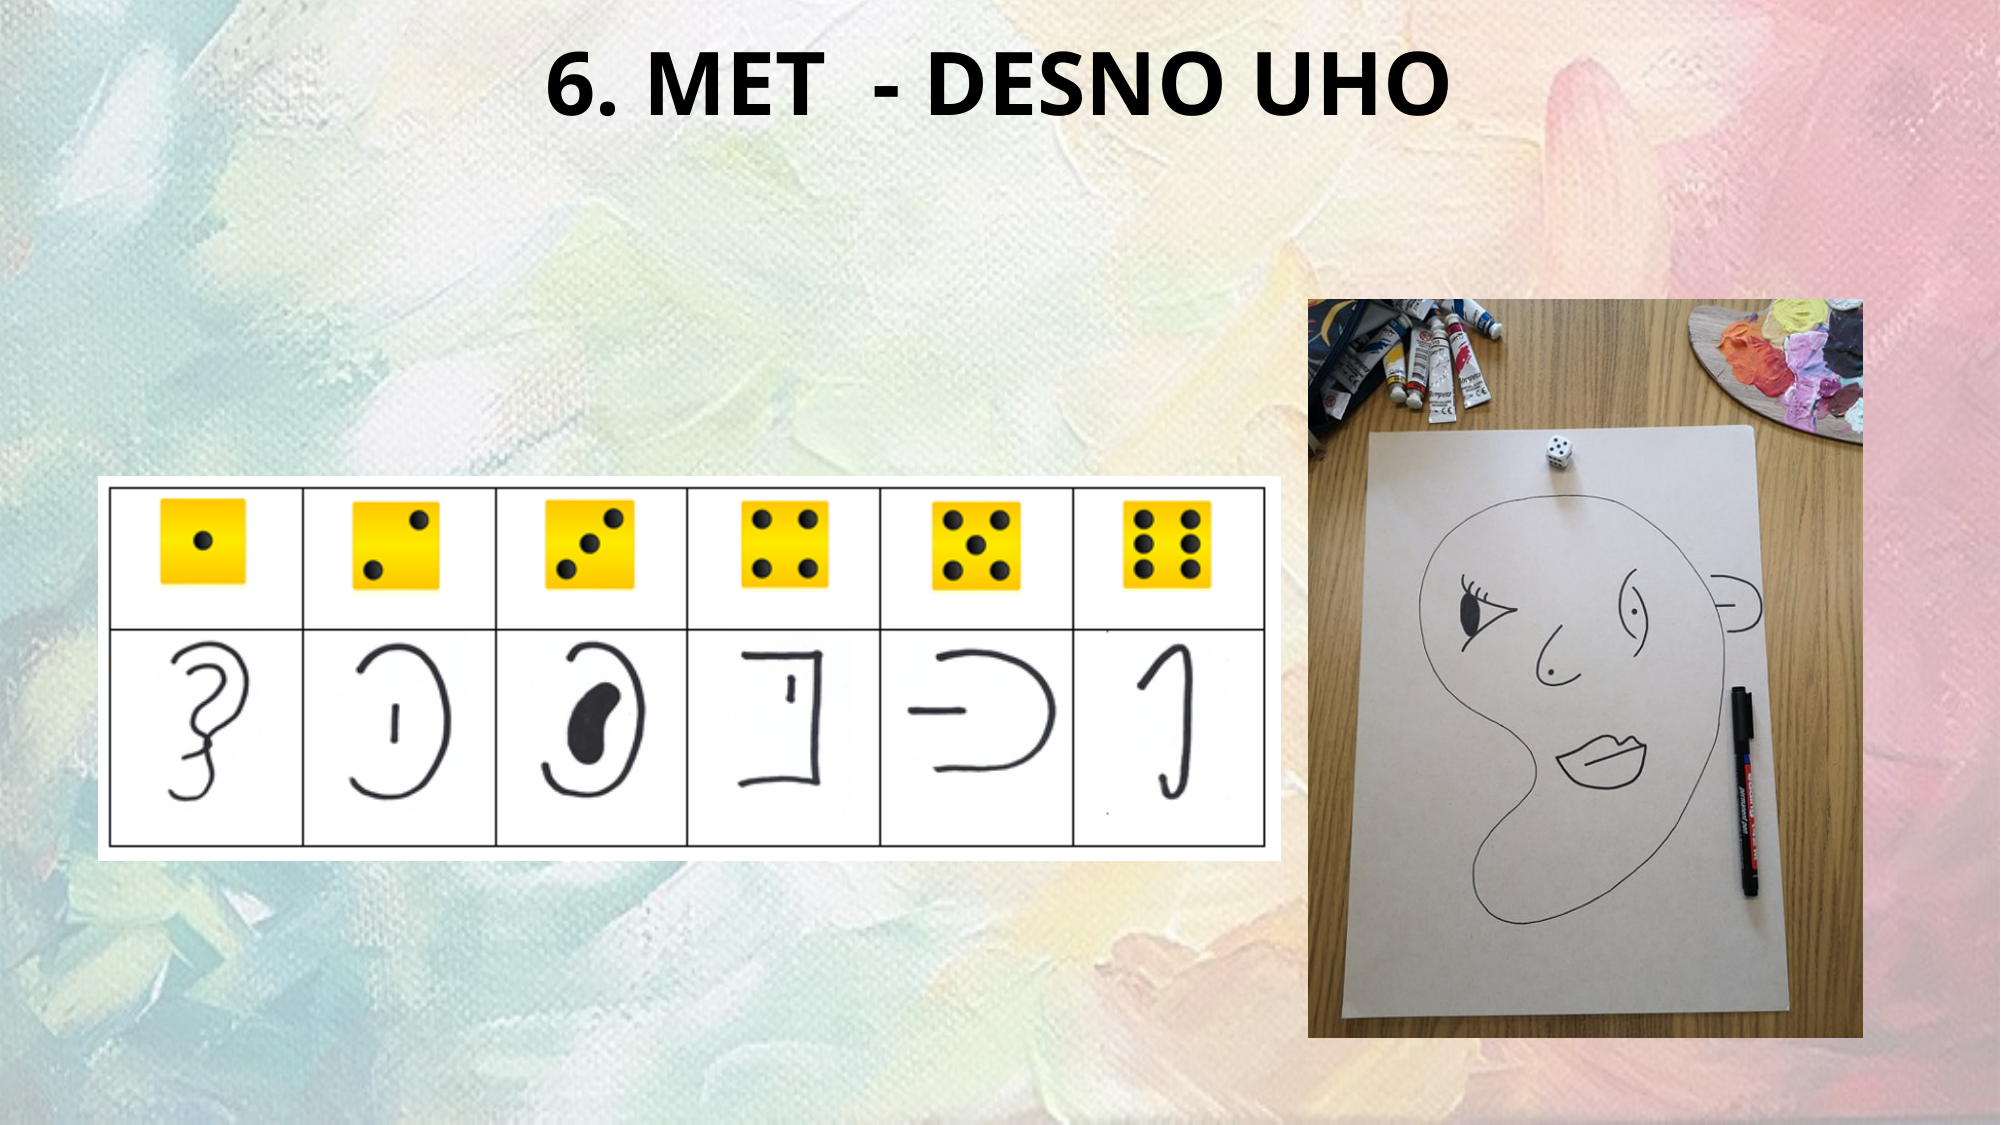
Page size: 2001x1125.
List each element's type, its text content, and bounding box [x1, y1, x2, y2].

picture [1308, 299, 1863, 1038]
picture [98, 476, 1281, 861]
title 6. met - desno uho [137, 30, 1863, 249]
